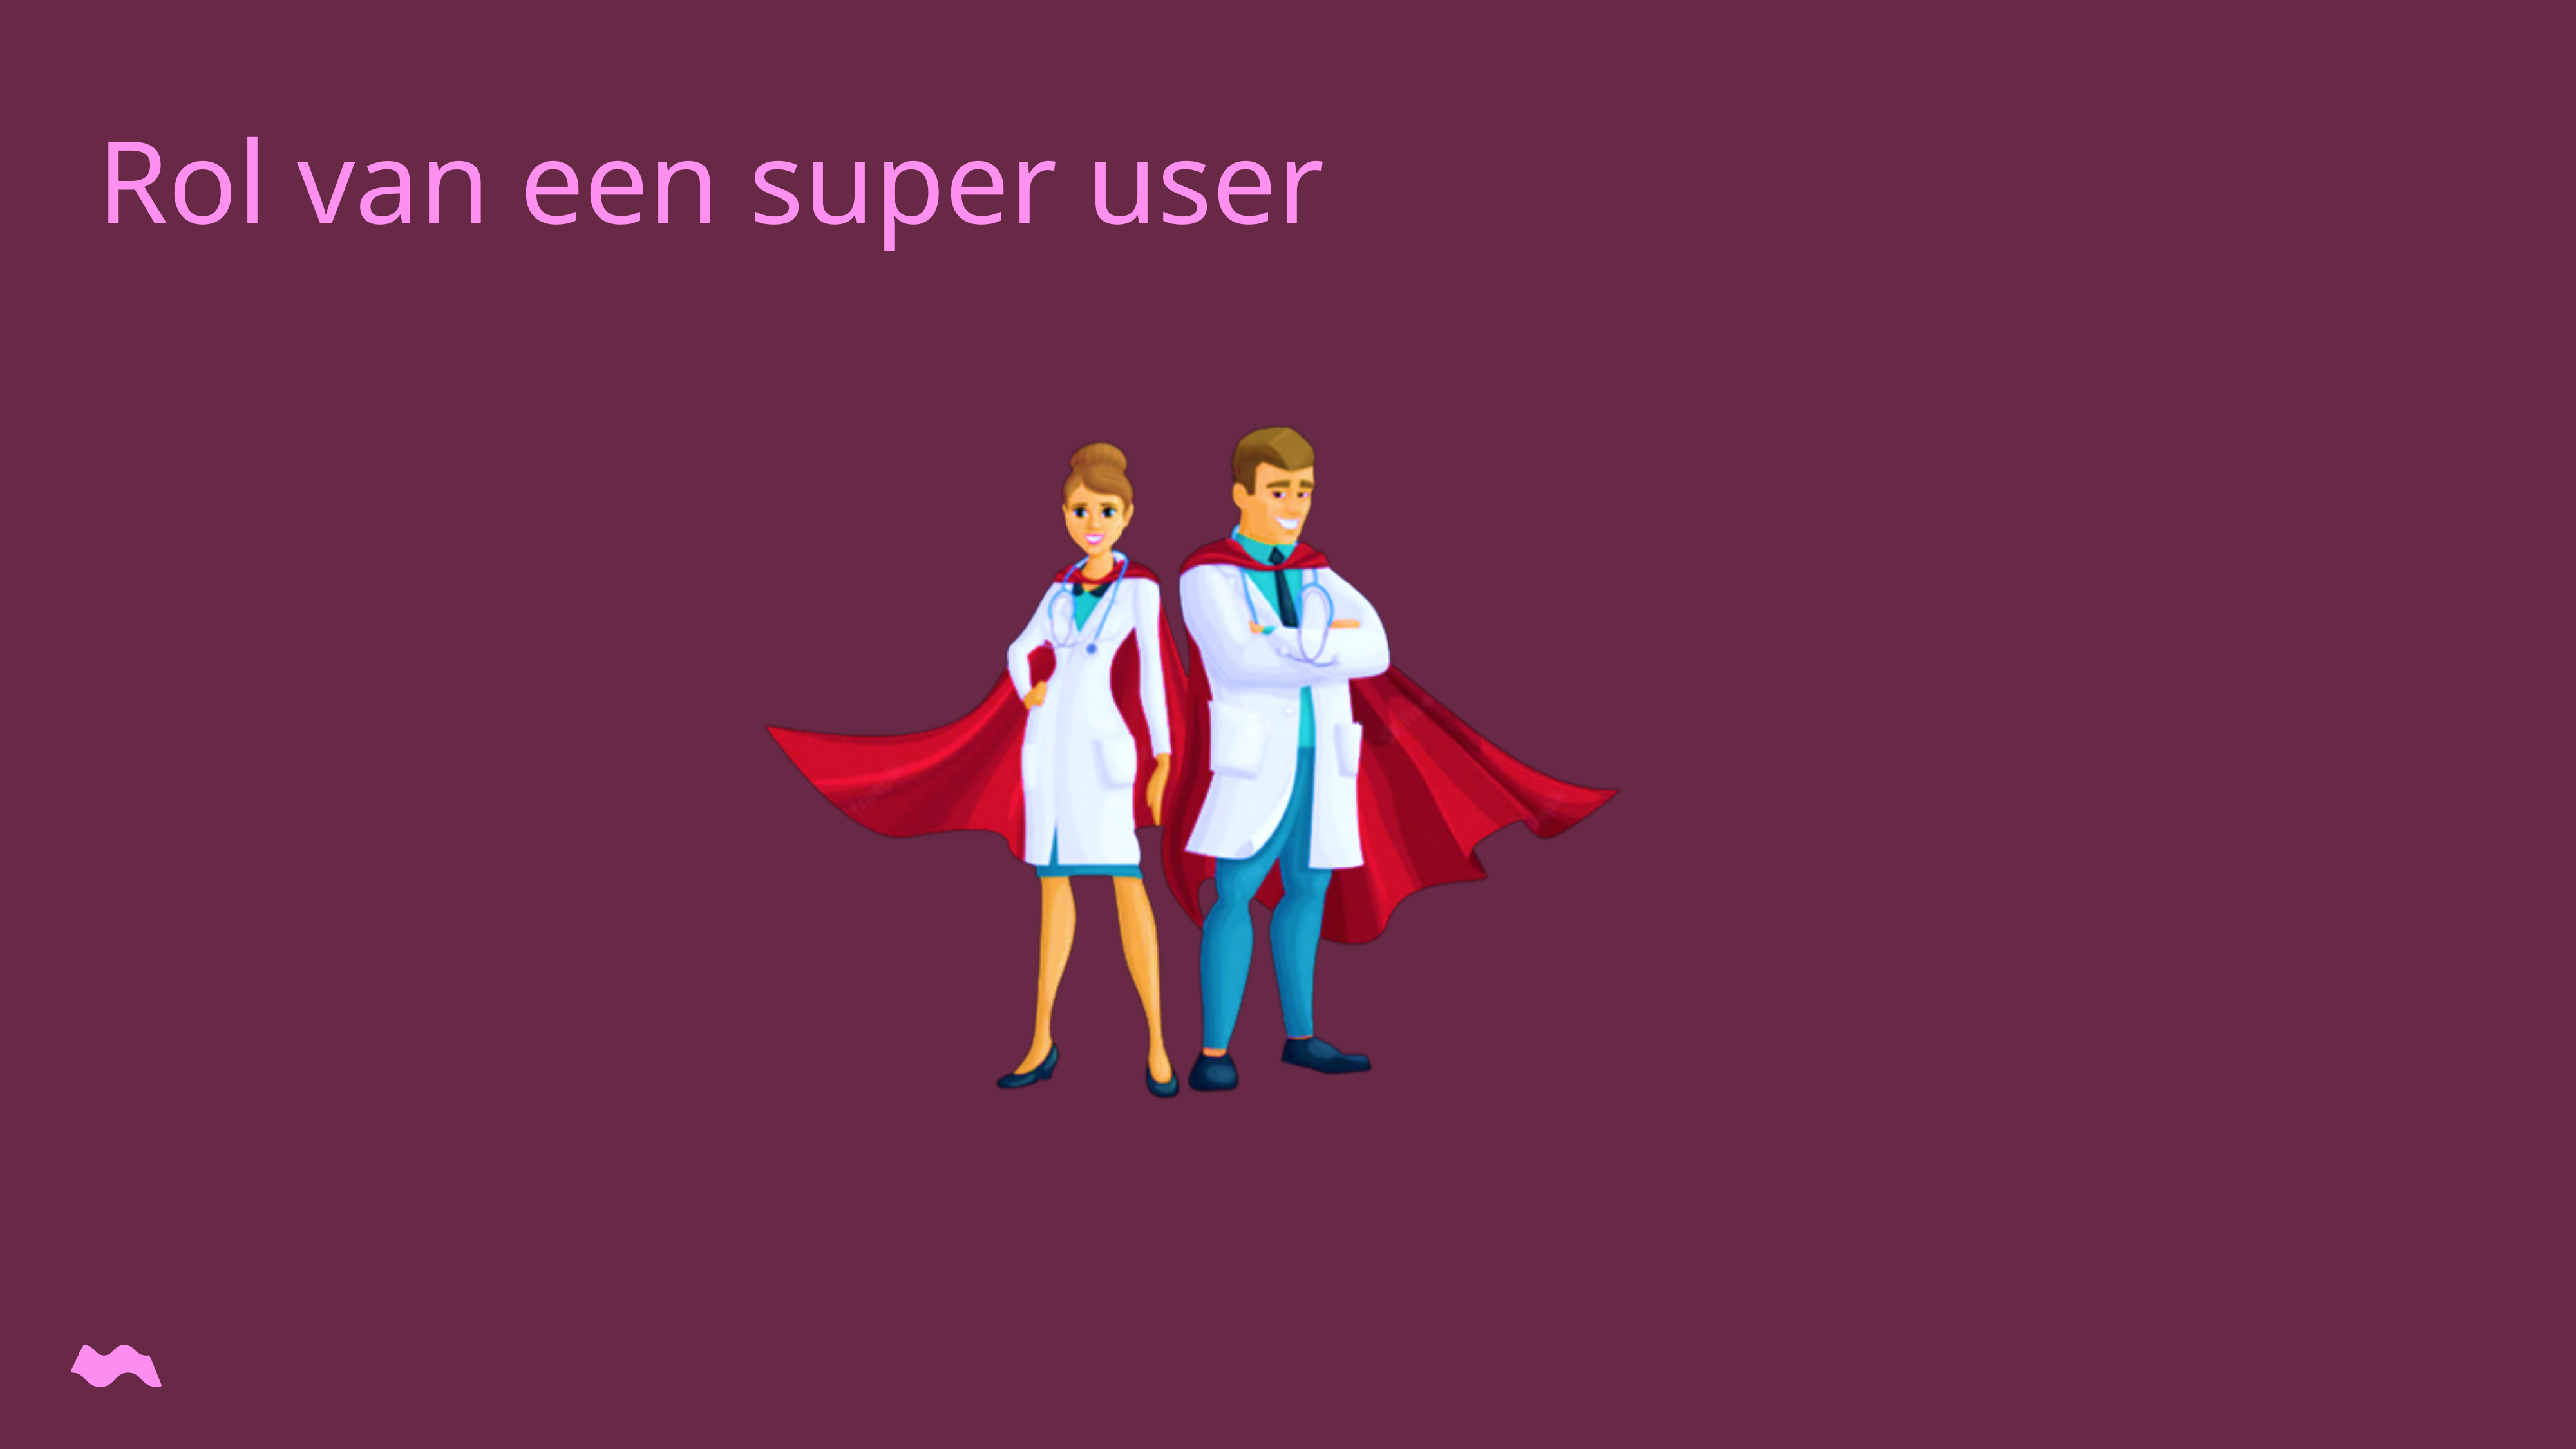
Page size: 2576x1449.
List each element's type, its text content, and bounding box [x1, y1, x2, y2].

picture [728, 359, 1667, 1169]
text_box Rol van een super user [88, 104, 2488, 252]
picture [71, 1344, 162, 1387]
